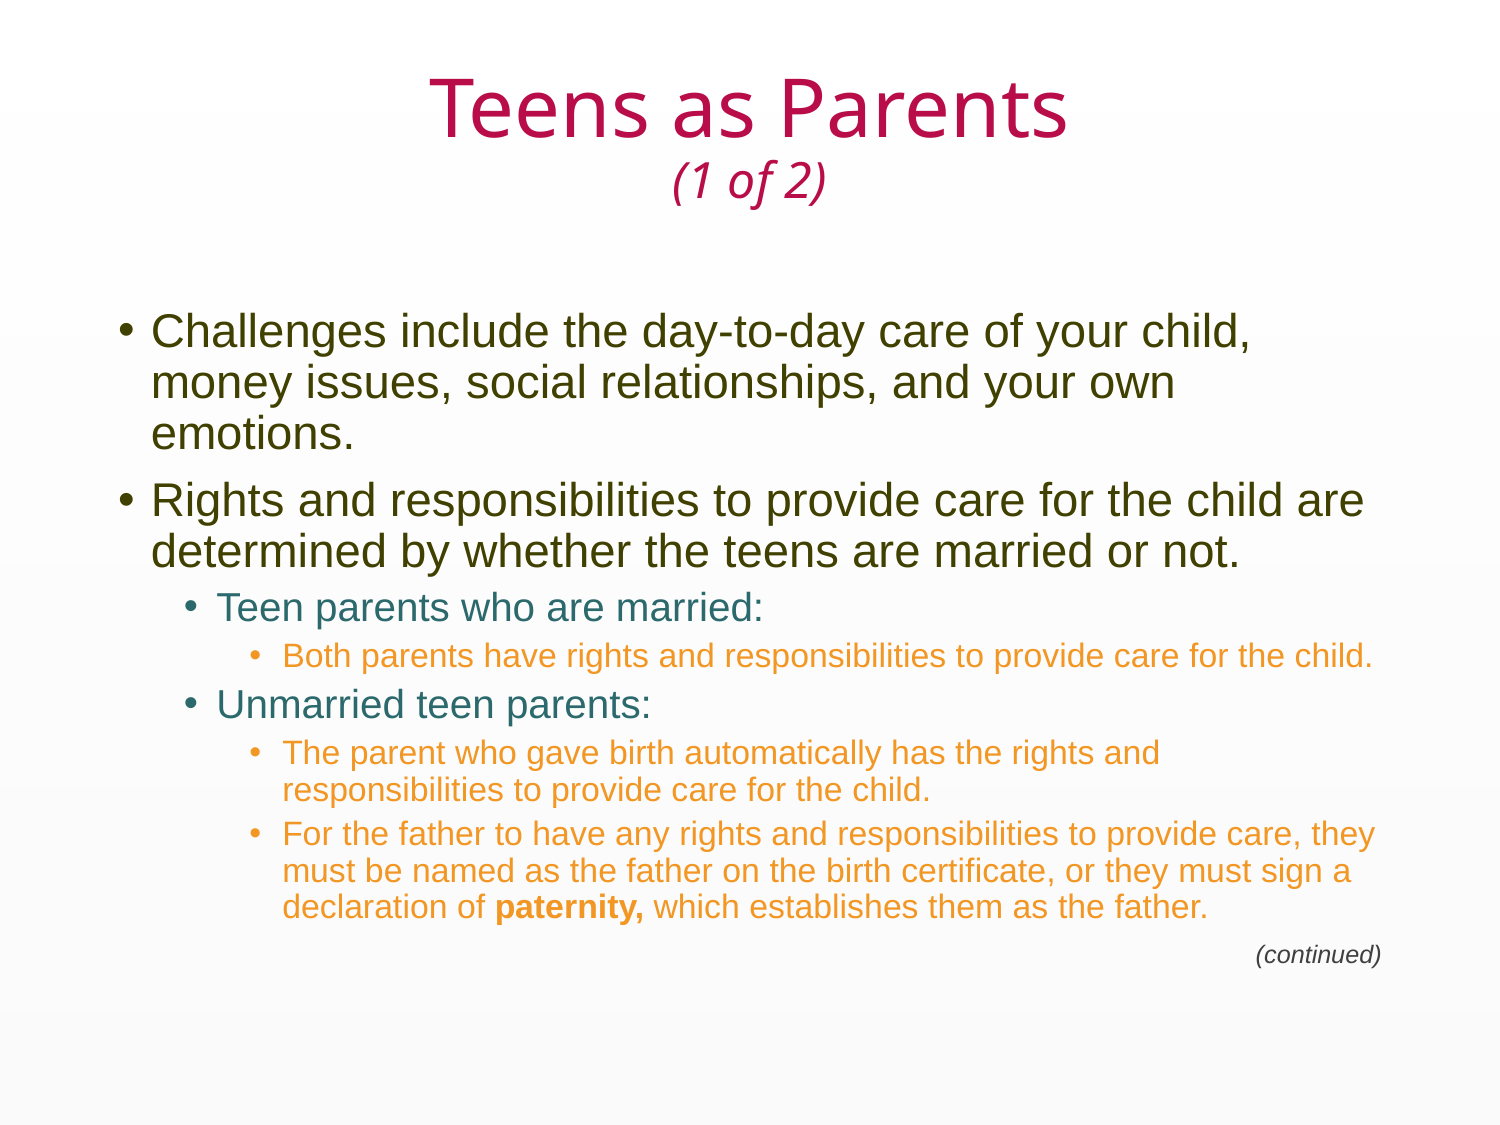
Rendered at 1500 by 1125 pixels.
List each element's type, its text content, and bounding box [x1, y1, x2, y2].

list Challenges include the day-to-day care of your child, money issues, social relationships, and your own emotions. Rights and responsibilities to provide care for the child are determined by whether the teens are married or not. Teen parents who are married: Both parents have rights and responsibilities to provide care for the child. Unmarried teen parents: The parent who gave birth automatically has the rights and responsibilities to provide care for the child. For the father to have any rights and responsibilities to provide care, they must be named as the father on the birth certificate, or they must sign a declaration of paternity, which establishes them as the father. (continued) [103, 299, 1397, 1066]
title Teens as Parents (1 of 2) [103, 59, 1397, 278]
